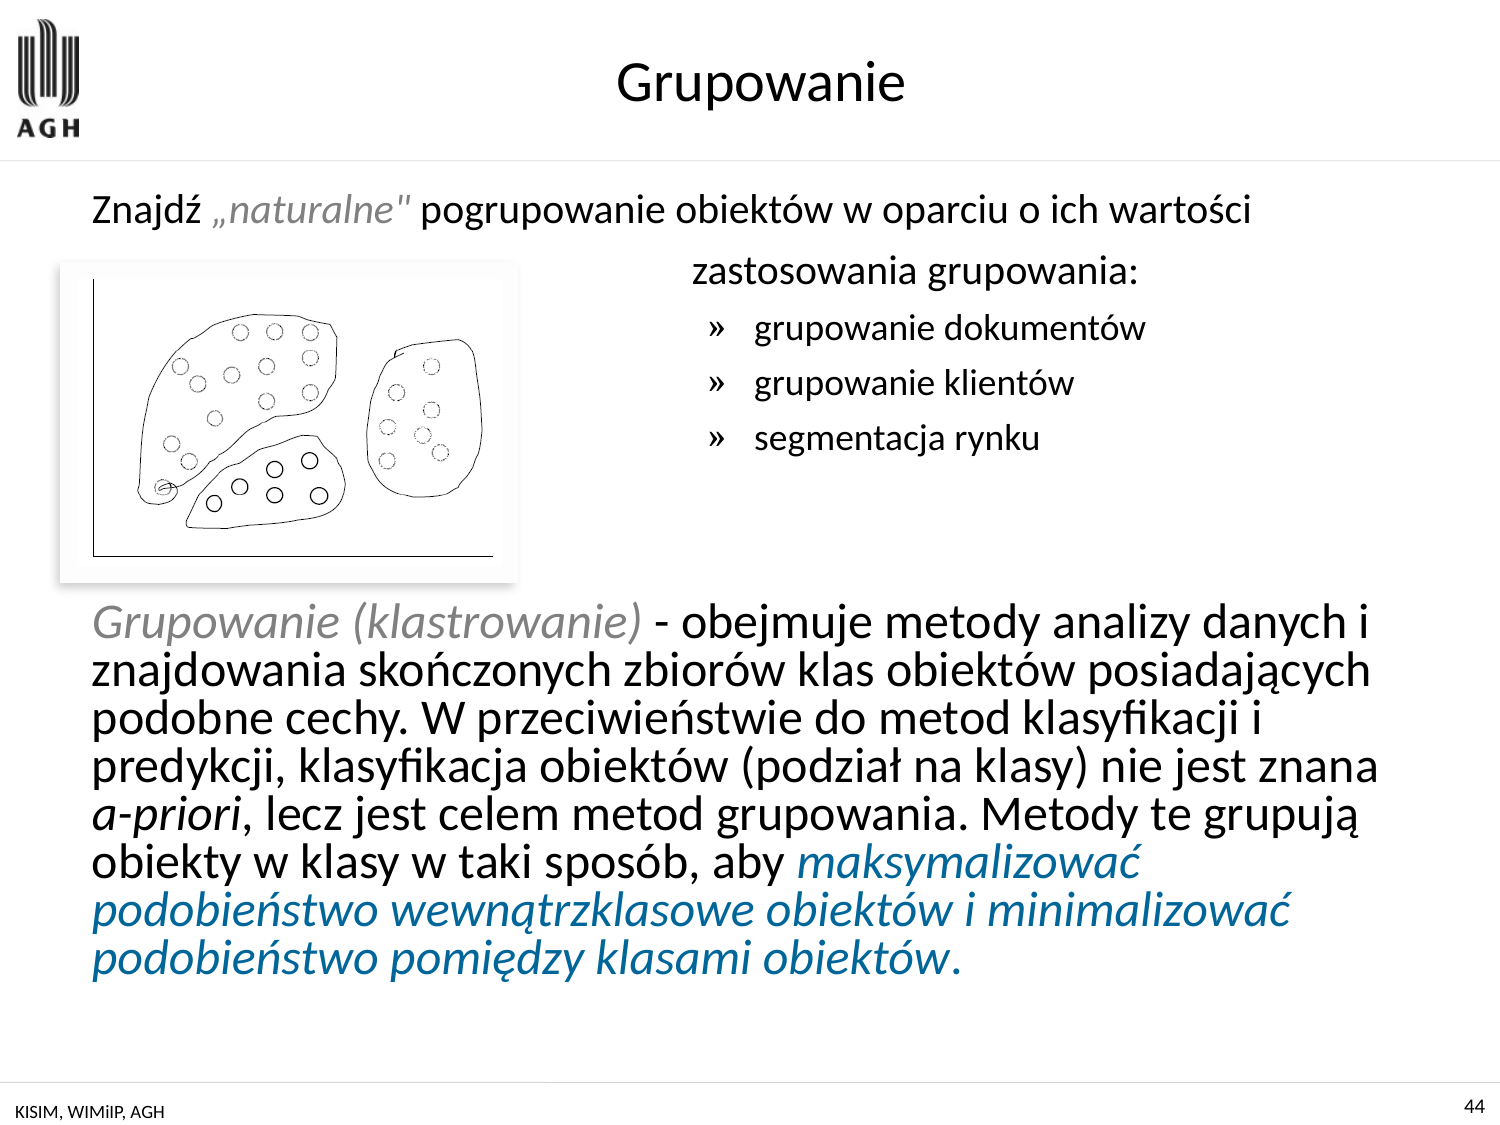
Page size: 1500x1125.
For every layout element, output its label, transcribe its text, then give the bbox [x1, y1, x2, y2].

picture [17, 19, 79, 138]
footer KISIM, WIMiIP, AGH [0, 1092, 476, 1125]
list Znajdź „naturalne" pogrupowanie obiektów w oparciu o ich wartości zastosowania grupowania: grupowanie dokumentów grupowanie klientów segmentacja rynku Grupowanie (klastrowanie) - obejmuje metody analizy danych i znajdowania skończonych zbiorów klas obiektów posiadających podobne cechy. W przeciwieństwie do metod klasyfikacji i predykcji, klasyfikacja obiektów (podział na klasy) nie jest znana a-priori, lecz jest celem metod grupowania. Metody te grupują obiekty w klasy w taki sposób, aby maksymalizować podobieństwo wewnątrzklasowe obiektów i minimalizować podobieństwo pomiędzy klasami obiektów. [76, 184, 1428, 1071]
picture [76, 278, 503, 567]
title Grupowanie [147, 30, 1377, 126]
